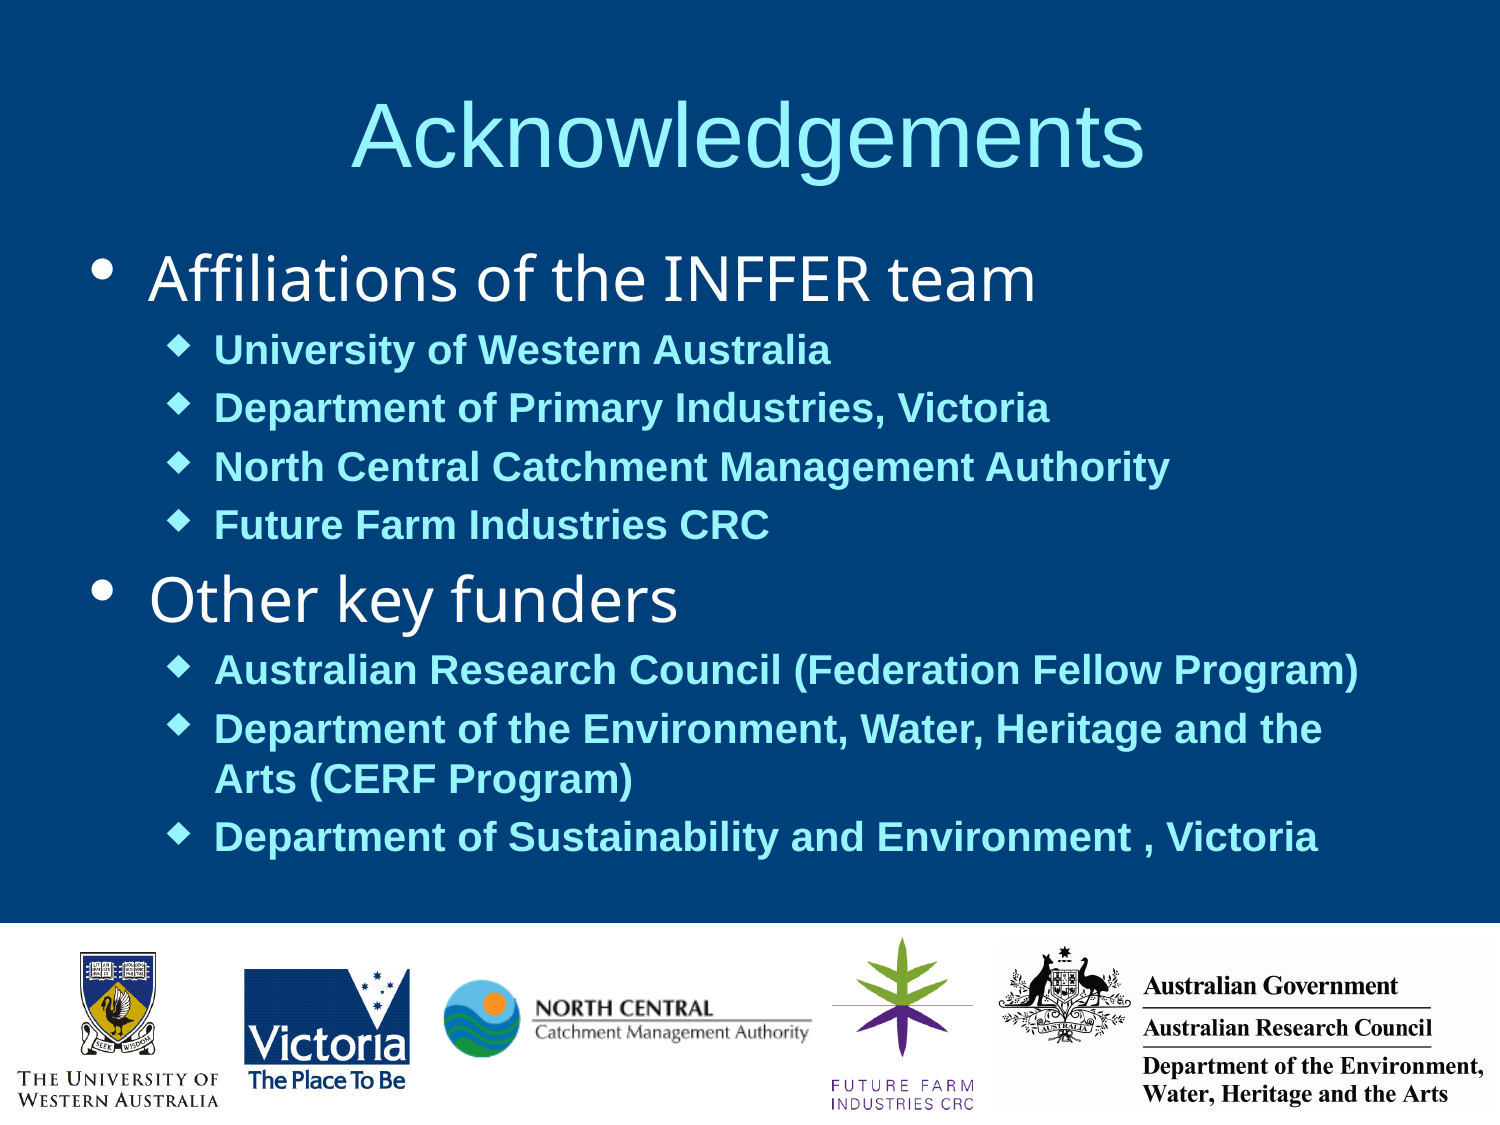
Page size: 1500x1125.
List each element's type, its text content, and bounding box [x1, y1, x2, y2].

title Acknowledgements [74, 37, 1426, 226]
picture [243, 968, 410, 1089]
picture [419, 975, 813, 1063]
list Affiliations of the INFFER team University of Western Australia Department of Primary Industries, Victoria North Central Catchment Management Authority Future Farm Industries CRC Other key funders Australian Research Council (Federation Fellow Program) Department of the Environment, Water, Heritage and the Arts (CERF Program) Department of Sustainability and Environment , Victoria [76, 231, 1428, 923]
text_box [0, 923, 1500, 1125]
picture [831, 937, 973, 1115]
picture [17, 952, 219, 1107]
picture [997, 941, 1495, 1111]
